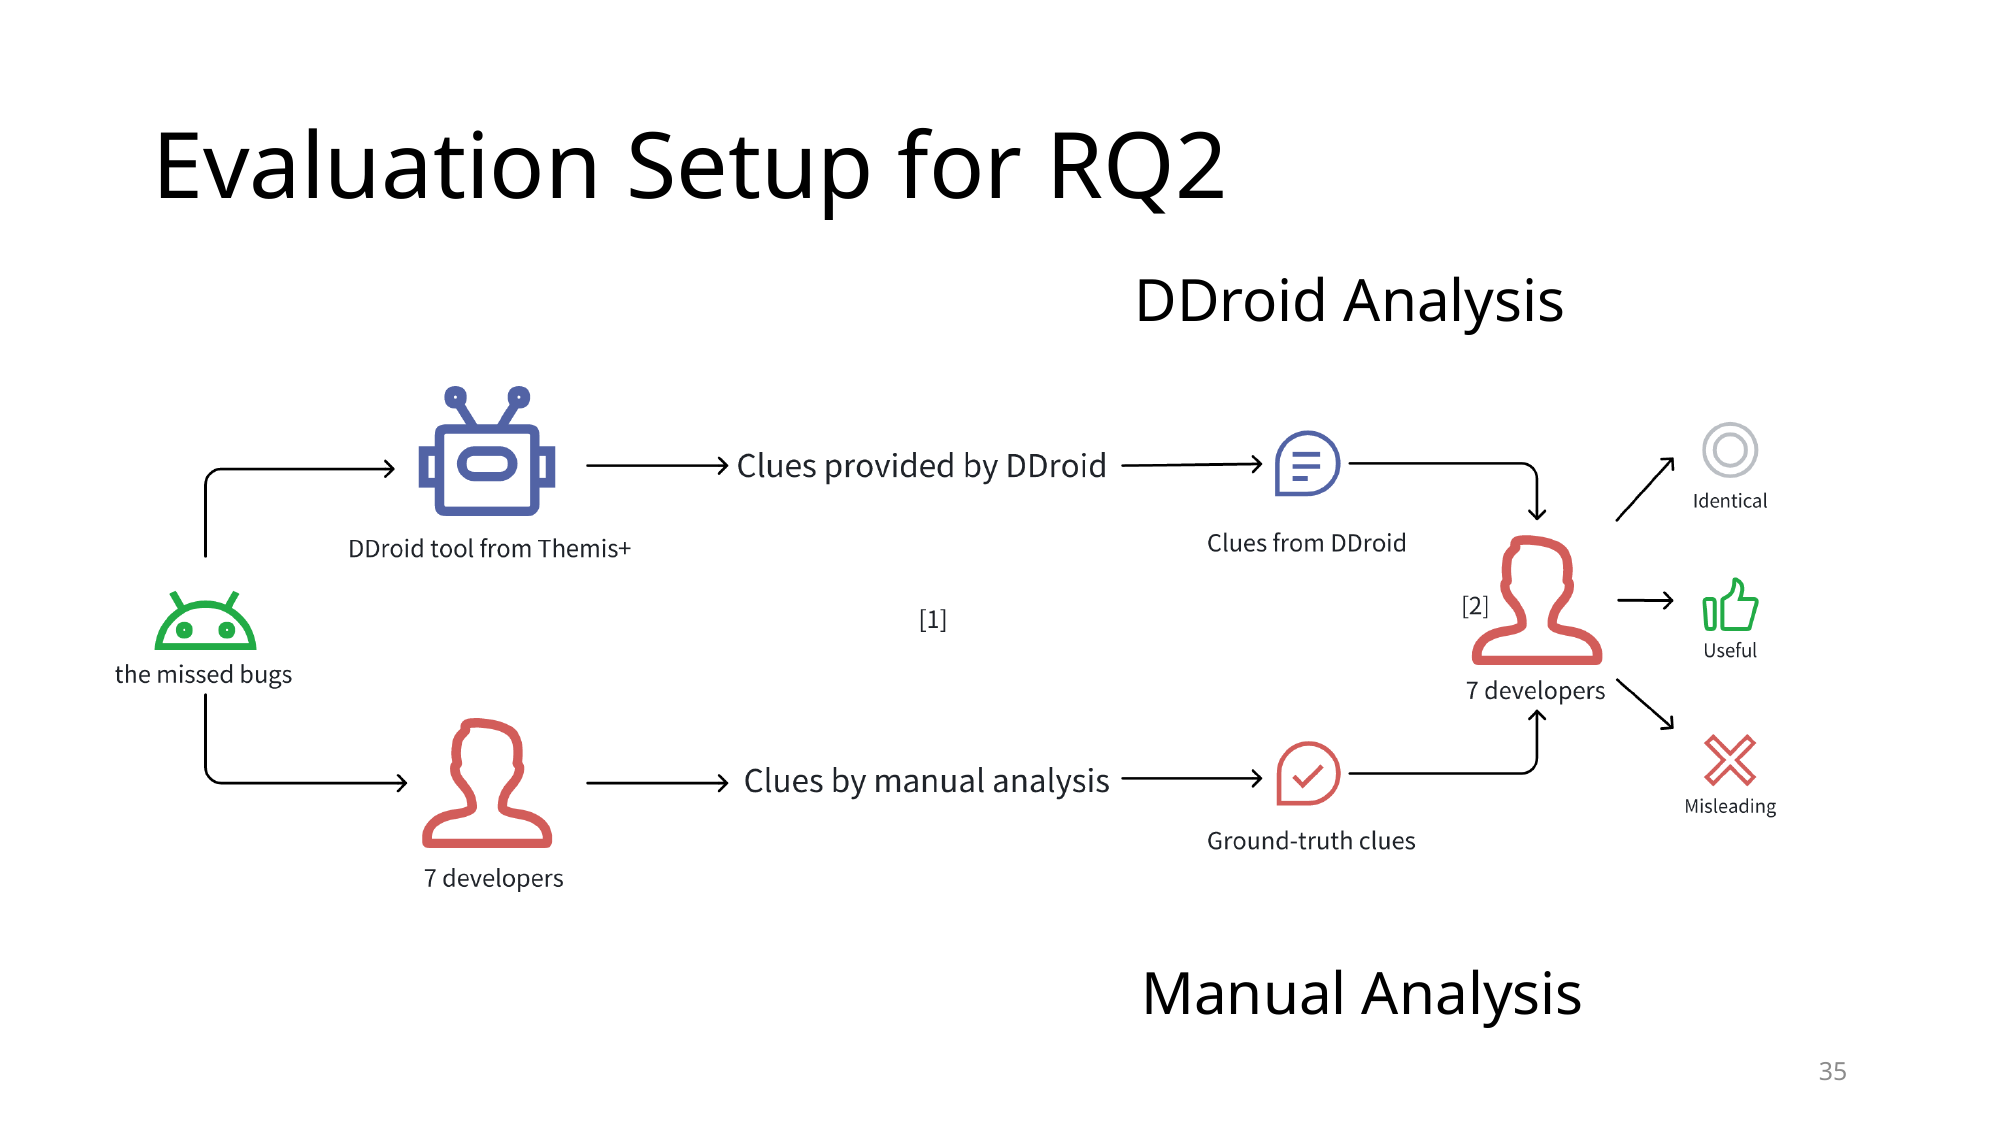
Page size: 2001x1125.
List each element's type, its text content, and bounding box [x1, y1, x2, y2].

list Manual Analysis [962, 956, 1763, 1043]
picture [83, 342, 1853, 925]
text_box DDroid Analysis [817, 256, 1883, 341]
title Evaluation Setup for RQ2 [137, 59, 1863, 278]
slide_number 35 [1412, 1042, 1863, 1103]
